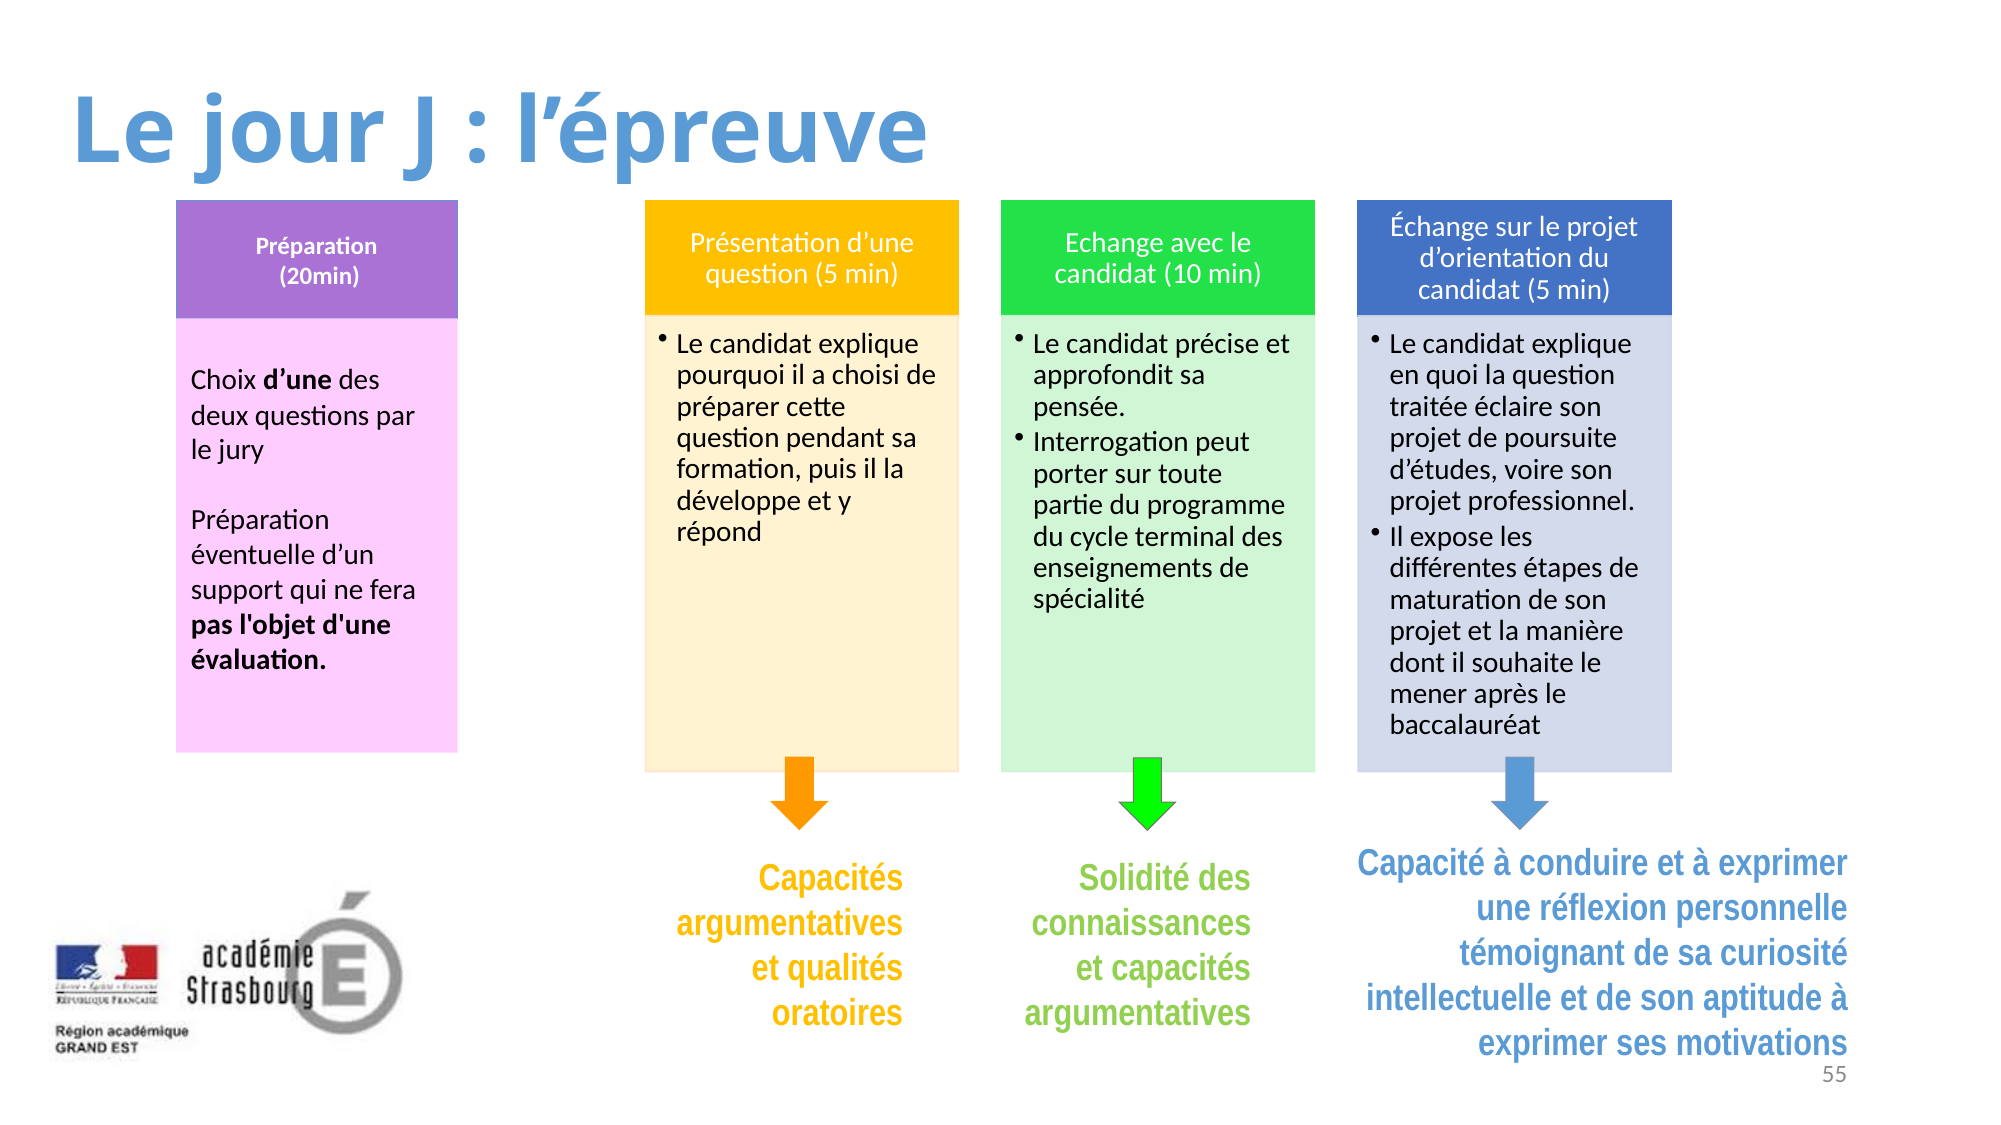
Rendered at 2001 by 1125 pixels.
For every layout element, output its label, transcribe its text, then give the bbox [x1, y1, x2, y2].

text_box [769, 772, 829, 831]
text_box Solidité des connaissances et capacités argumentatives [994, 845, 1266, 1041]
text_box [645, 200, 1671, 772]
text_box Capacité à conduire et à exprimer une réflexion personnelle témoignant de sa curiosité intellectuelle et de son aptitude à exprimer ses motivations [1310, 830, 1863, 1070]
slide_number 55 [1412, 1070, 1863, 1103]
text_box Choix d’une des deux questions par le jury Préparation éventuelle d’un support qui ne fera pas l'objet d'une évaluation. [176, 318, 458, 753]
picture [28, 869, 424, 1073]
text_box Préparation (20min) [193, 221, 441, 297]
text_box [176, 200, 458, 318]
text_box [1490, 772, 1550, 830]
title Le jour J : l’épreuve [55, 23, 1781, 242]
text_box [1117, 772, 1177, 832]
text_box Capacités argumentatives et qualités oratoires [659, 845, 918, 1041]
